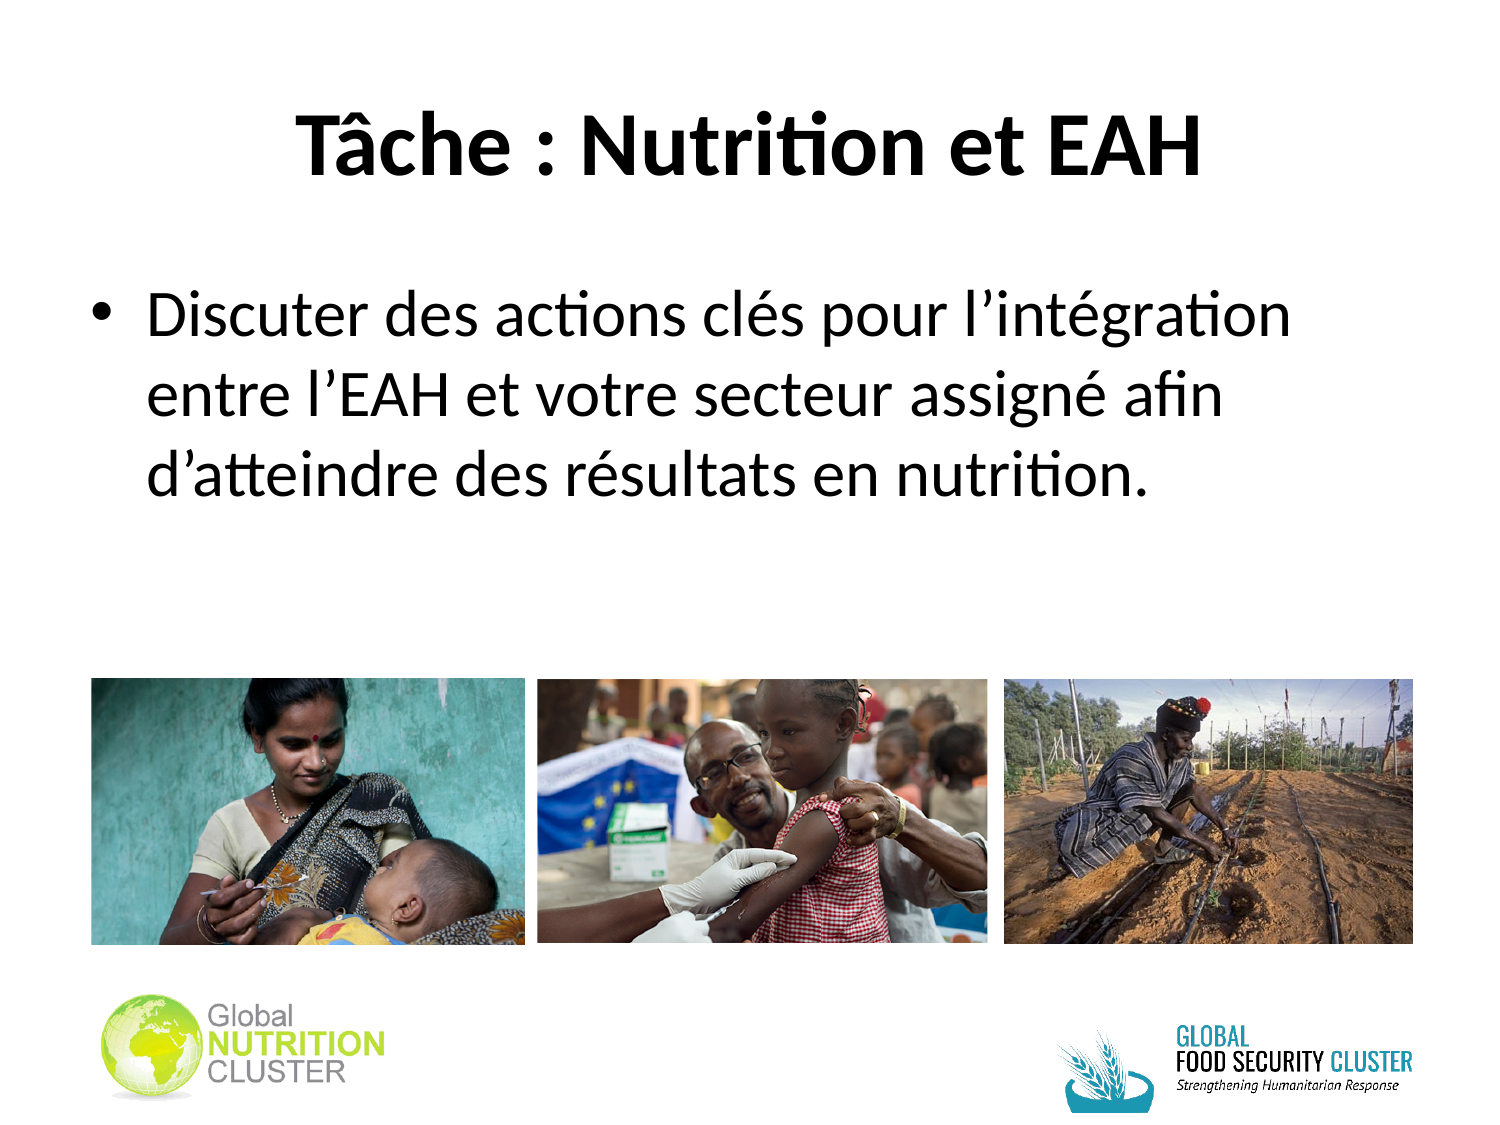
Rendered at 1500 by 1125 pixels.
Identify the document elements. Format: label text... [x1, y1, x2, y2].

picture [537, 679, 988, 943]
list Discuter des actions clés pour l’intégration entre l’EAH et votre secteur assigné afin d’atteindre des résultats en nutrition. [75, 262, 1425, 1005]
picture [1004, 678, 1413, 944]
picture [1054, 1024, 1412, 1113]
title Tâche : Nutrition et EAH [75, 45, 1425, 233]
picture [90, 678, 526, 945]
picture [88, 985, 404, 1113]
